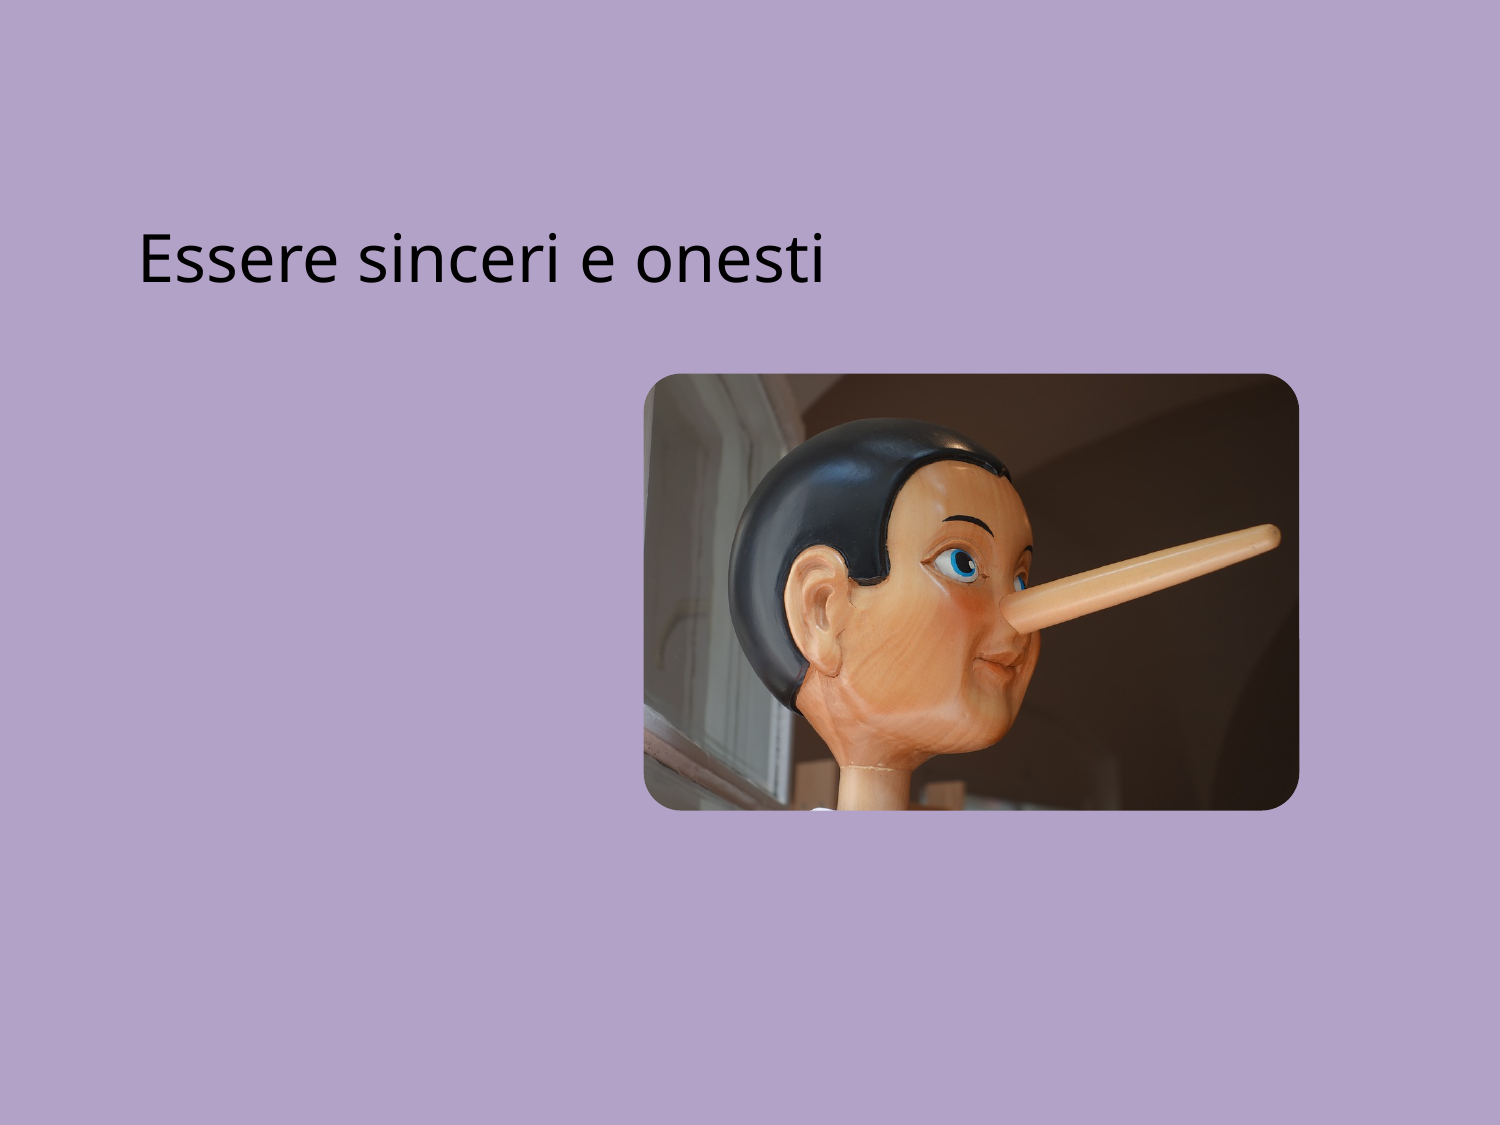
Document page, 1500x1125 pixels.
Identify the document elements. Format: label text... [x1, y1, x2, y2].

picture [643, 373, 1300, 811]
text_box Essere sinceri e onesti [123, 208, 843, 303]
